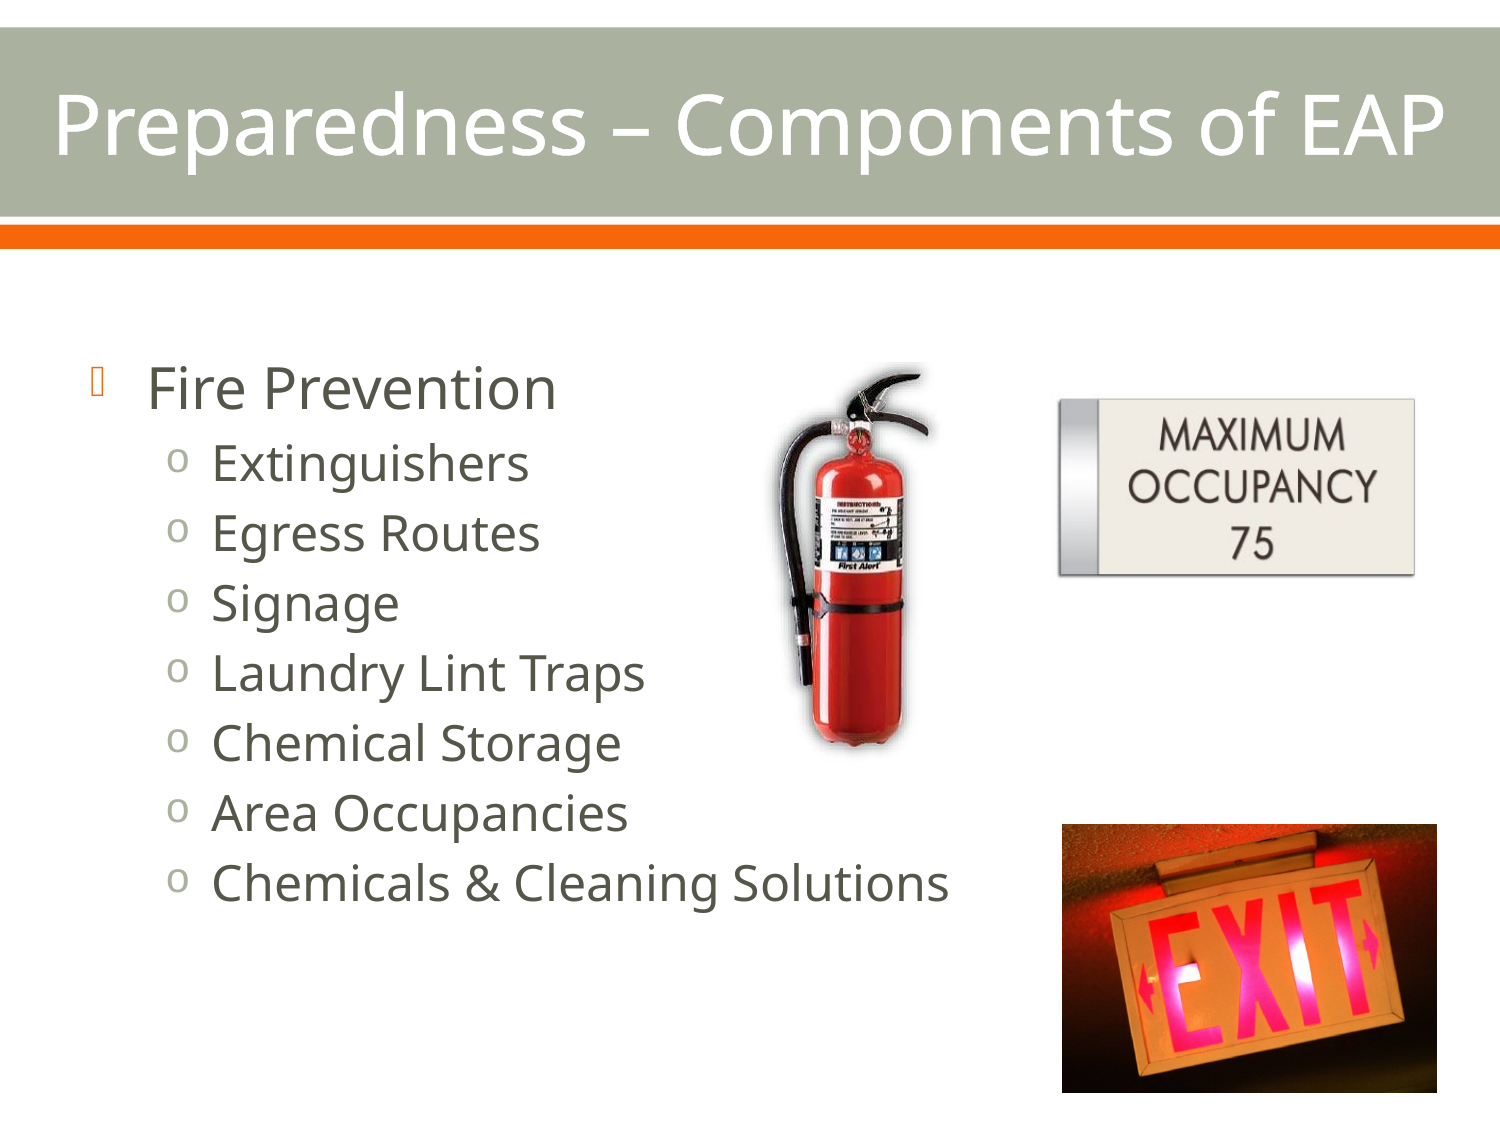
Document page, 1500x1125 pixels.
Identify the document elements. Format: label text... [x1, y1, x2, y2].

picture [649, 274, 1451, 763]
title Preparedness – Components of EAP [0, 29, 1500, 213]
list Fire Prevention Extinguishers Egress Routes Signage Laundry Lint Traps Chemical Storage Area Occupancies Chemicals & Cleaning Solutions [75, 262, 1150, 1005]
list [1062, 824, 1438, 1093]
